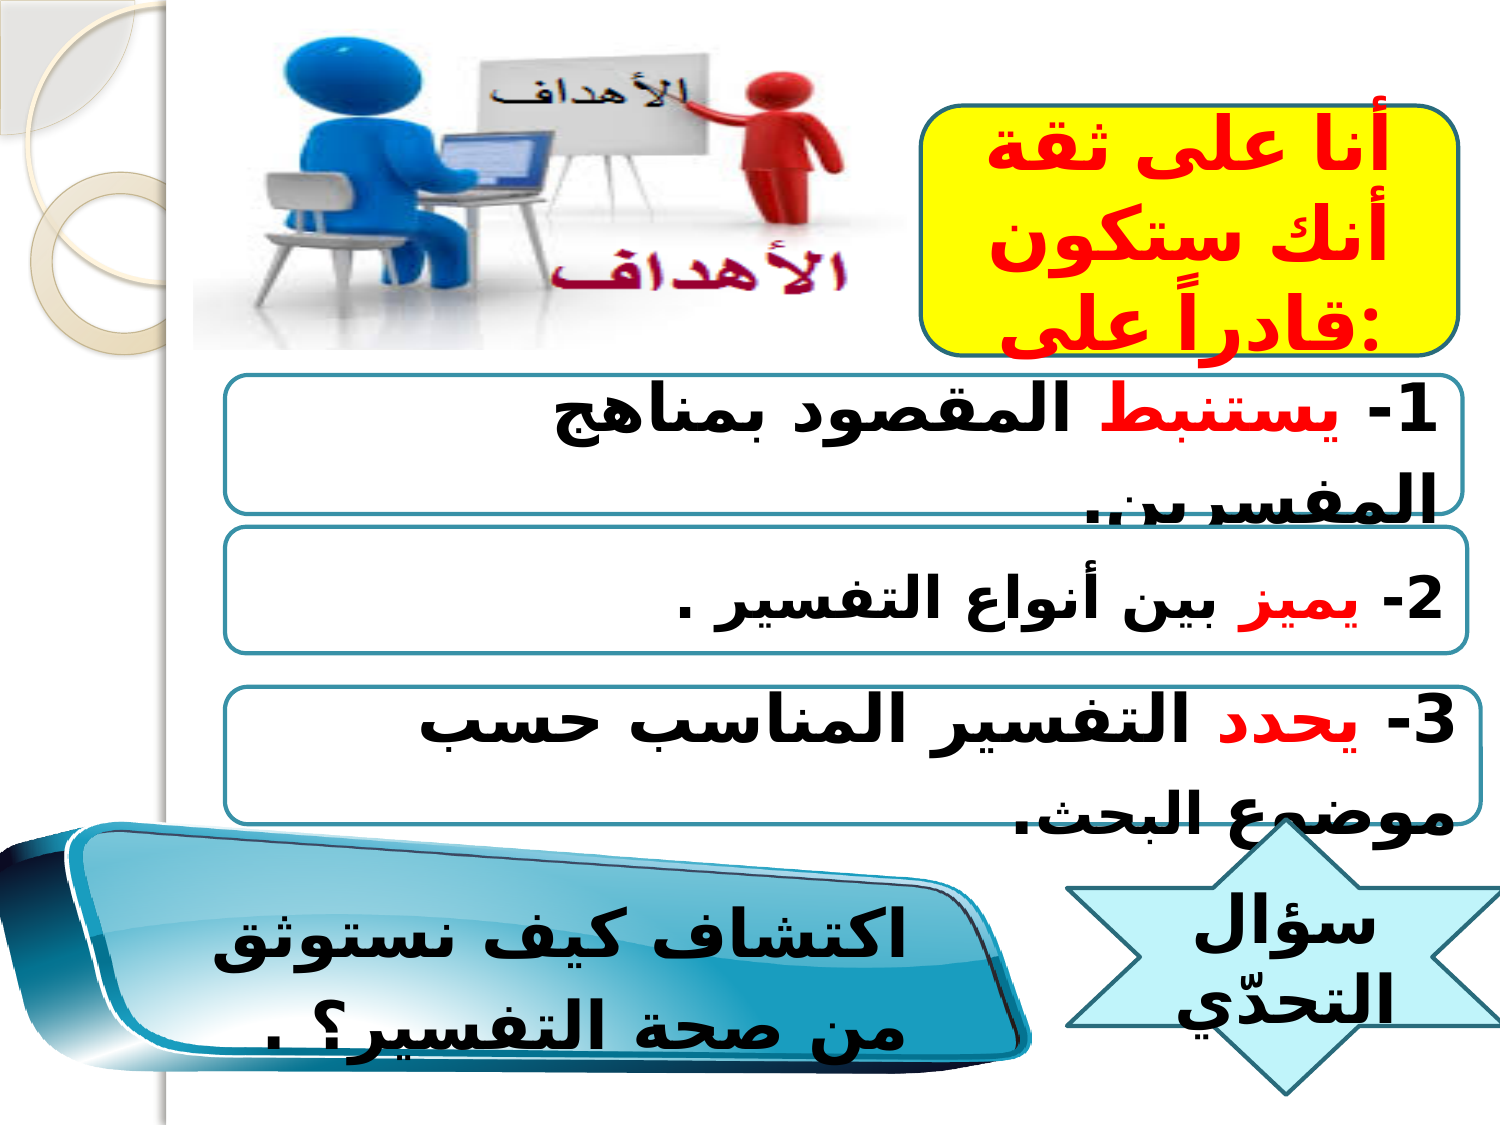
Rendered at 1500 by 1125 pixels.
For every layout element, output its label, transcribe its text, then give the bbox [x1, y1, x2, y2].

picture [0, 818, 1032, 1074]
text_box أنا على ثقة أنك ستكون قادراً على: [918, 103, 1461, 358]
text_box 1- يستنبط المقصود بمناهج المفسرين. [222, 372, 1465, 517]
picture [193, 24, 907, 351]
text_box 2- يميز بين أنواع التفسير . [222, 524, 1470, 656]
text_box 3- يحدد التفسير المناسب حسب موضوع البحث. [222, 684, 1483, 827]
text_box سؤال التحدّي [1064, 817, 1500, 1097]
